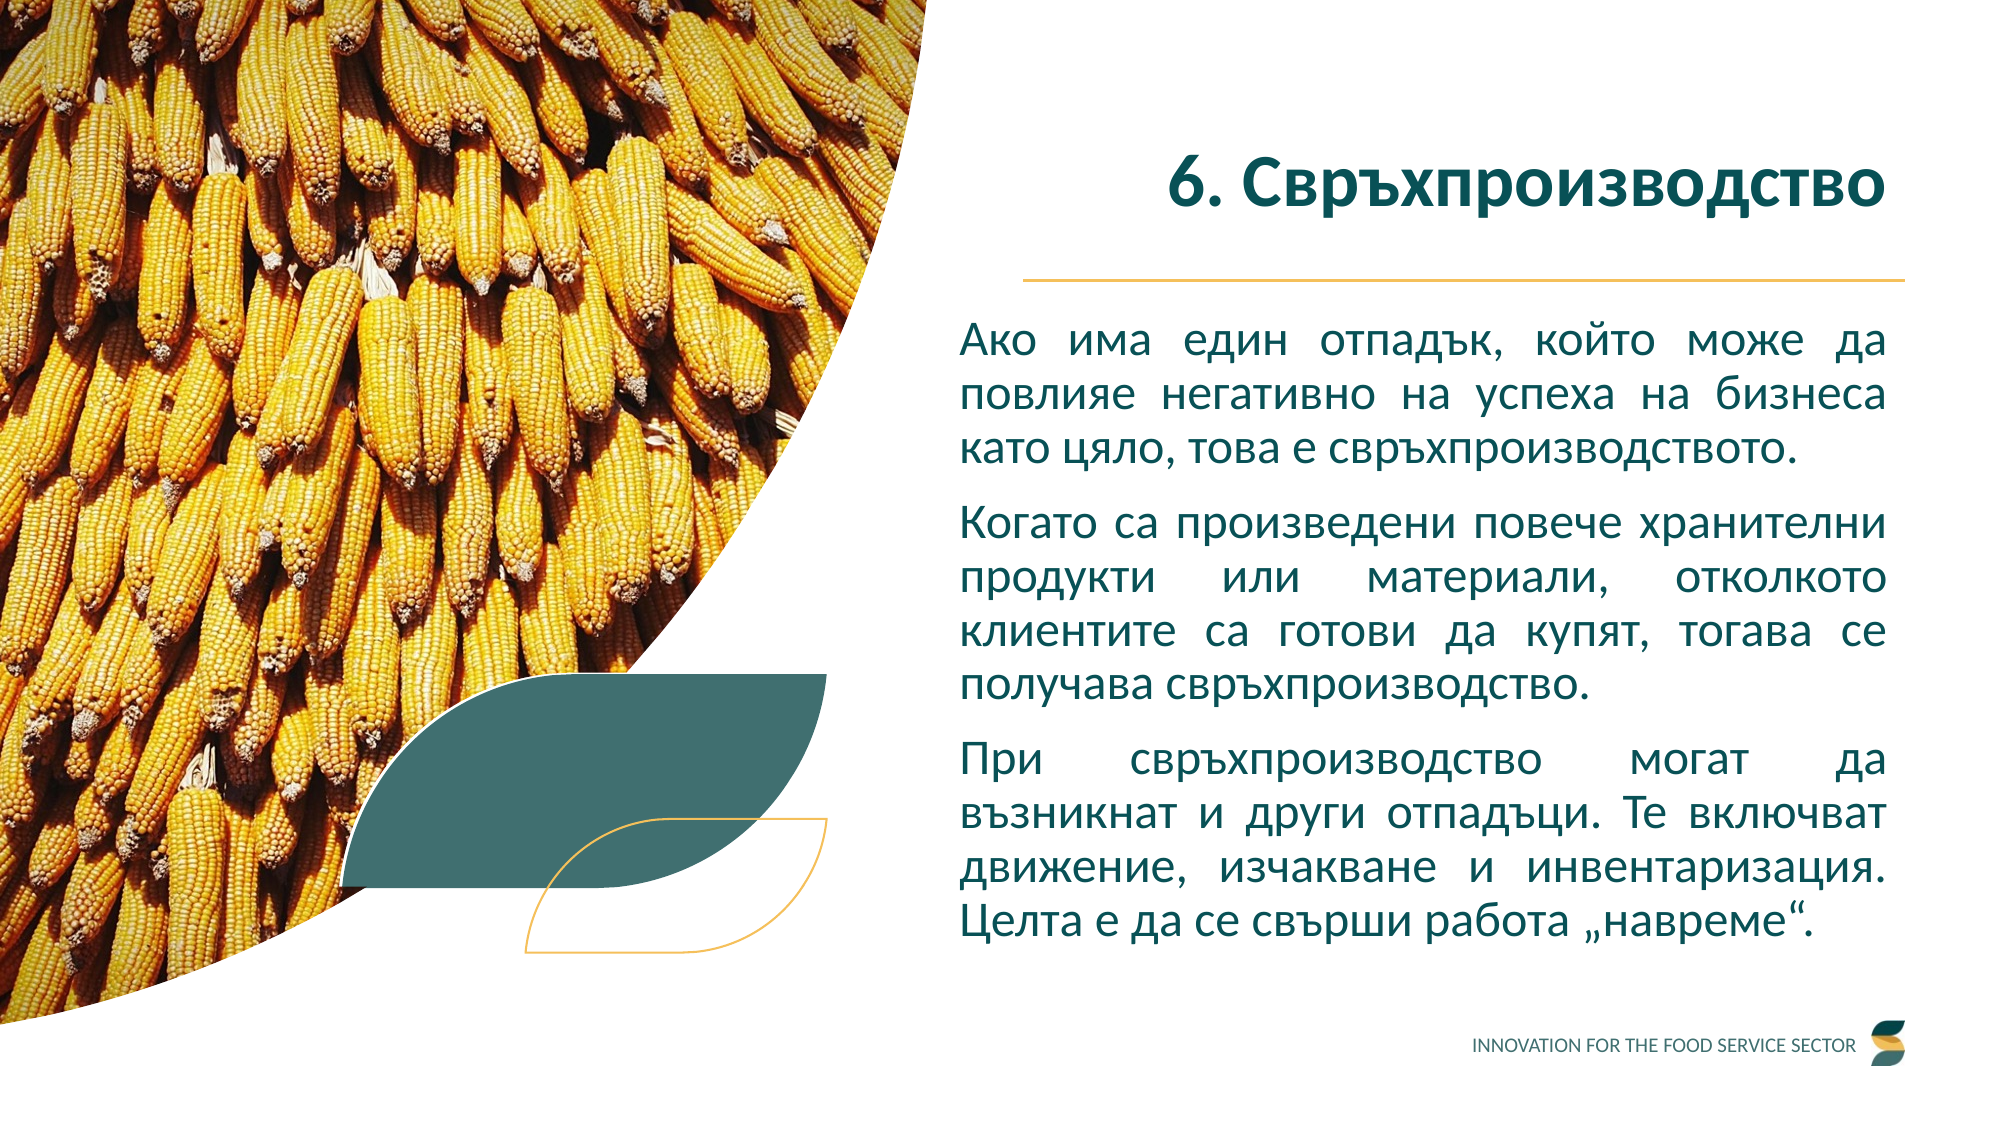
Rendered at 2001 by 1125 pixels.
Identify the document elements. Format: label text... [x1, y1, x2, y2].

picture [0, 0, 927, 1025]
list 6. Свръхпроизводство [1036, 134, 1903, 249]
picture [1871, 1020, 1905, 1066]
list Ако има един отпадък, който може да повлияе негативно на успеха на бизнеса като цяло, това е свръхпроизводството. Когато са произведени повече хранителни продукти или материали, отколкото клиентите са готови да купят, тогава се получава свръхпроизводство. При свръхпроизводство могат да възникнат и други отпадъци. Те включват движение, изчакване и инвентаризация. Целта е да се свърши работа „навреме“. [944, 304, 1903, 1008]
